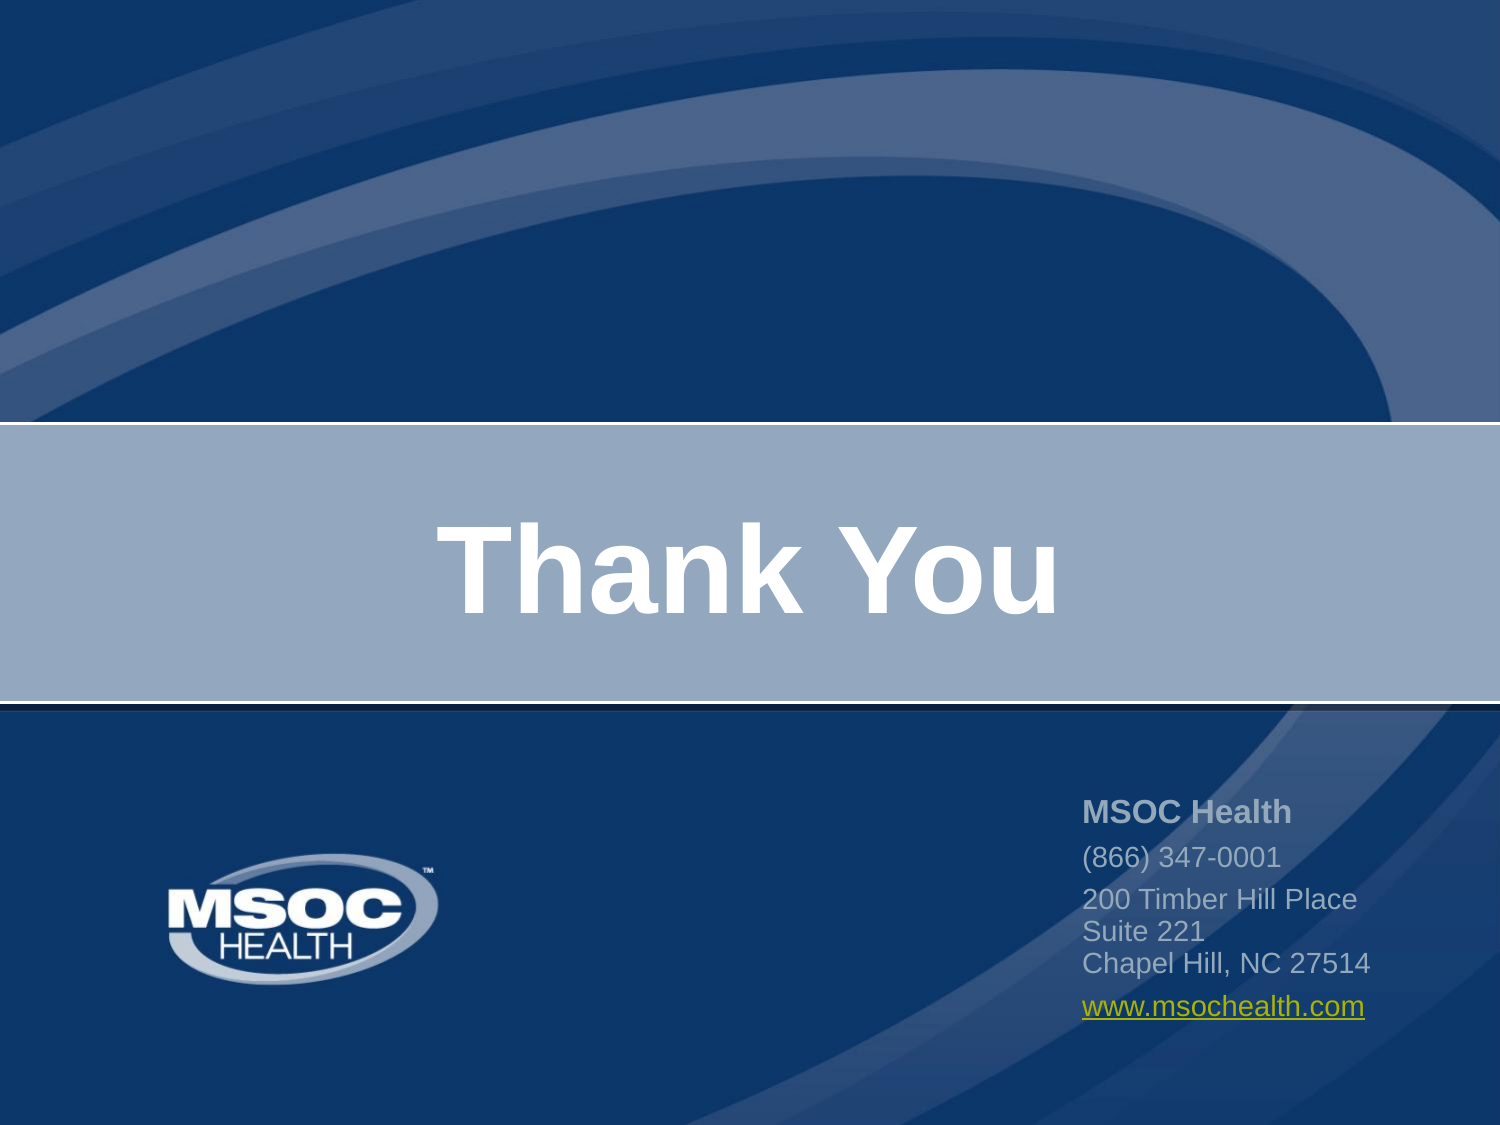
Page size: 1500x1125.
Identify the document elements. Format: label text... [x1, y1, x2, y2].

subtitle MSOC Health (866) 347-0001 200 Timber Hill Place Suite 221 Chapel Hill, NC 27514 www.msochealth.com [1067, 786, 1407, 1078]
text_box Thank You [0, 423, 1500, 703]
picture [0, 0, 1500, 423]
picture [0, 712, 1500, 1125]
picture [0, 703, 1500, 709]
